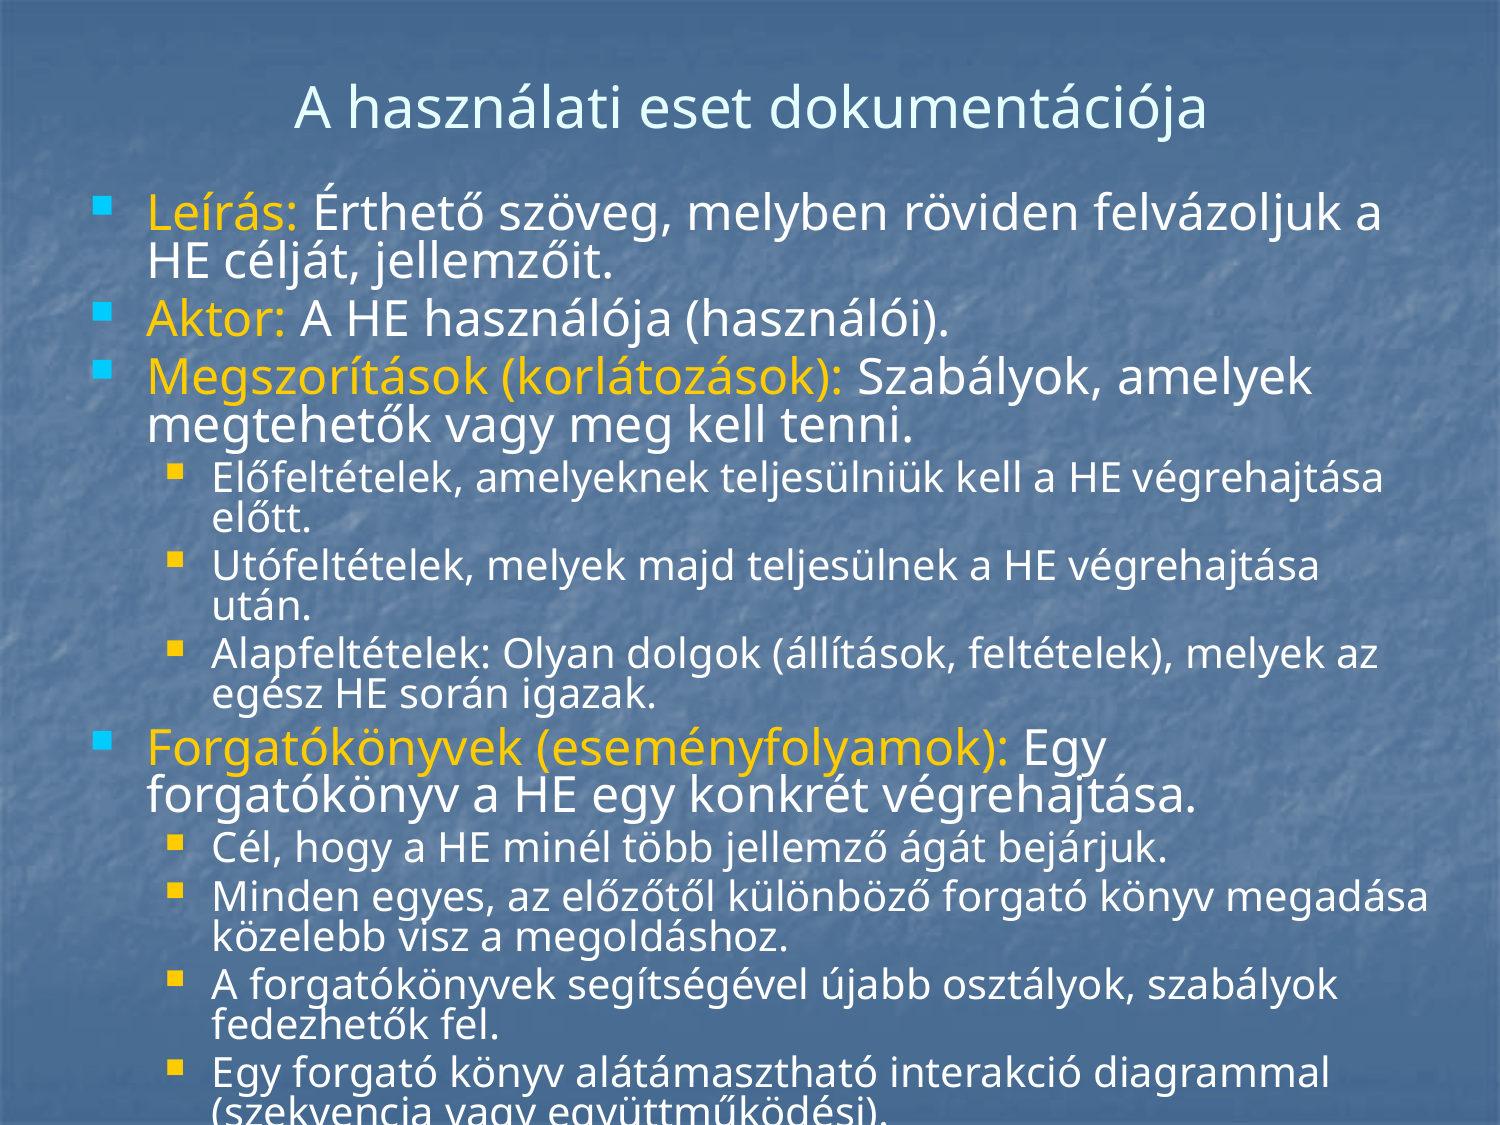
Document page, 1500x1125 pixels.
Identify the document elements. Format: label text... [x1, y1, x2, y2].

list Leírás: Érthető szöveg, melyben röviden felvázoljuk a HE célját, jellemzőit. Aktor: A HE használója (használói). Megszorítások (korlátozások): Szabályok, amelyek megtehetők vagy meg kell tenni. Előfeltételek, amelyeknek teljesülniük kell a HE végrehajtása előtt. Utófeltételek, melyek majd teljesülnek a HE végrehajtása után. Alapfeltételek: Olyan dolgok (állítások, feltételek), melyek az egész HE során igazak. Forgatókönyvek (eseményfolyamok): Egy forgatókönyv a HE egy konkrét végrehajtása. Cél, hogy a HE minél több jellemző ágát bejárjuk. Minden egyes, az előzőtől különböző forgató könyv megadása közelebb visz a megoldáshoz. A forgatókönyvek segítségével újabb osztályok, szabályok fedezhetők fel. Egy forgató könyv alátámasztható interakció diagrammal (szekvencia vagy együttműködési). [74, 184, 1448, 1083]
title A használati eset dokumentációja [76, 42, 1428, 168]
